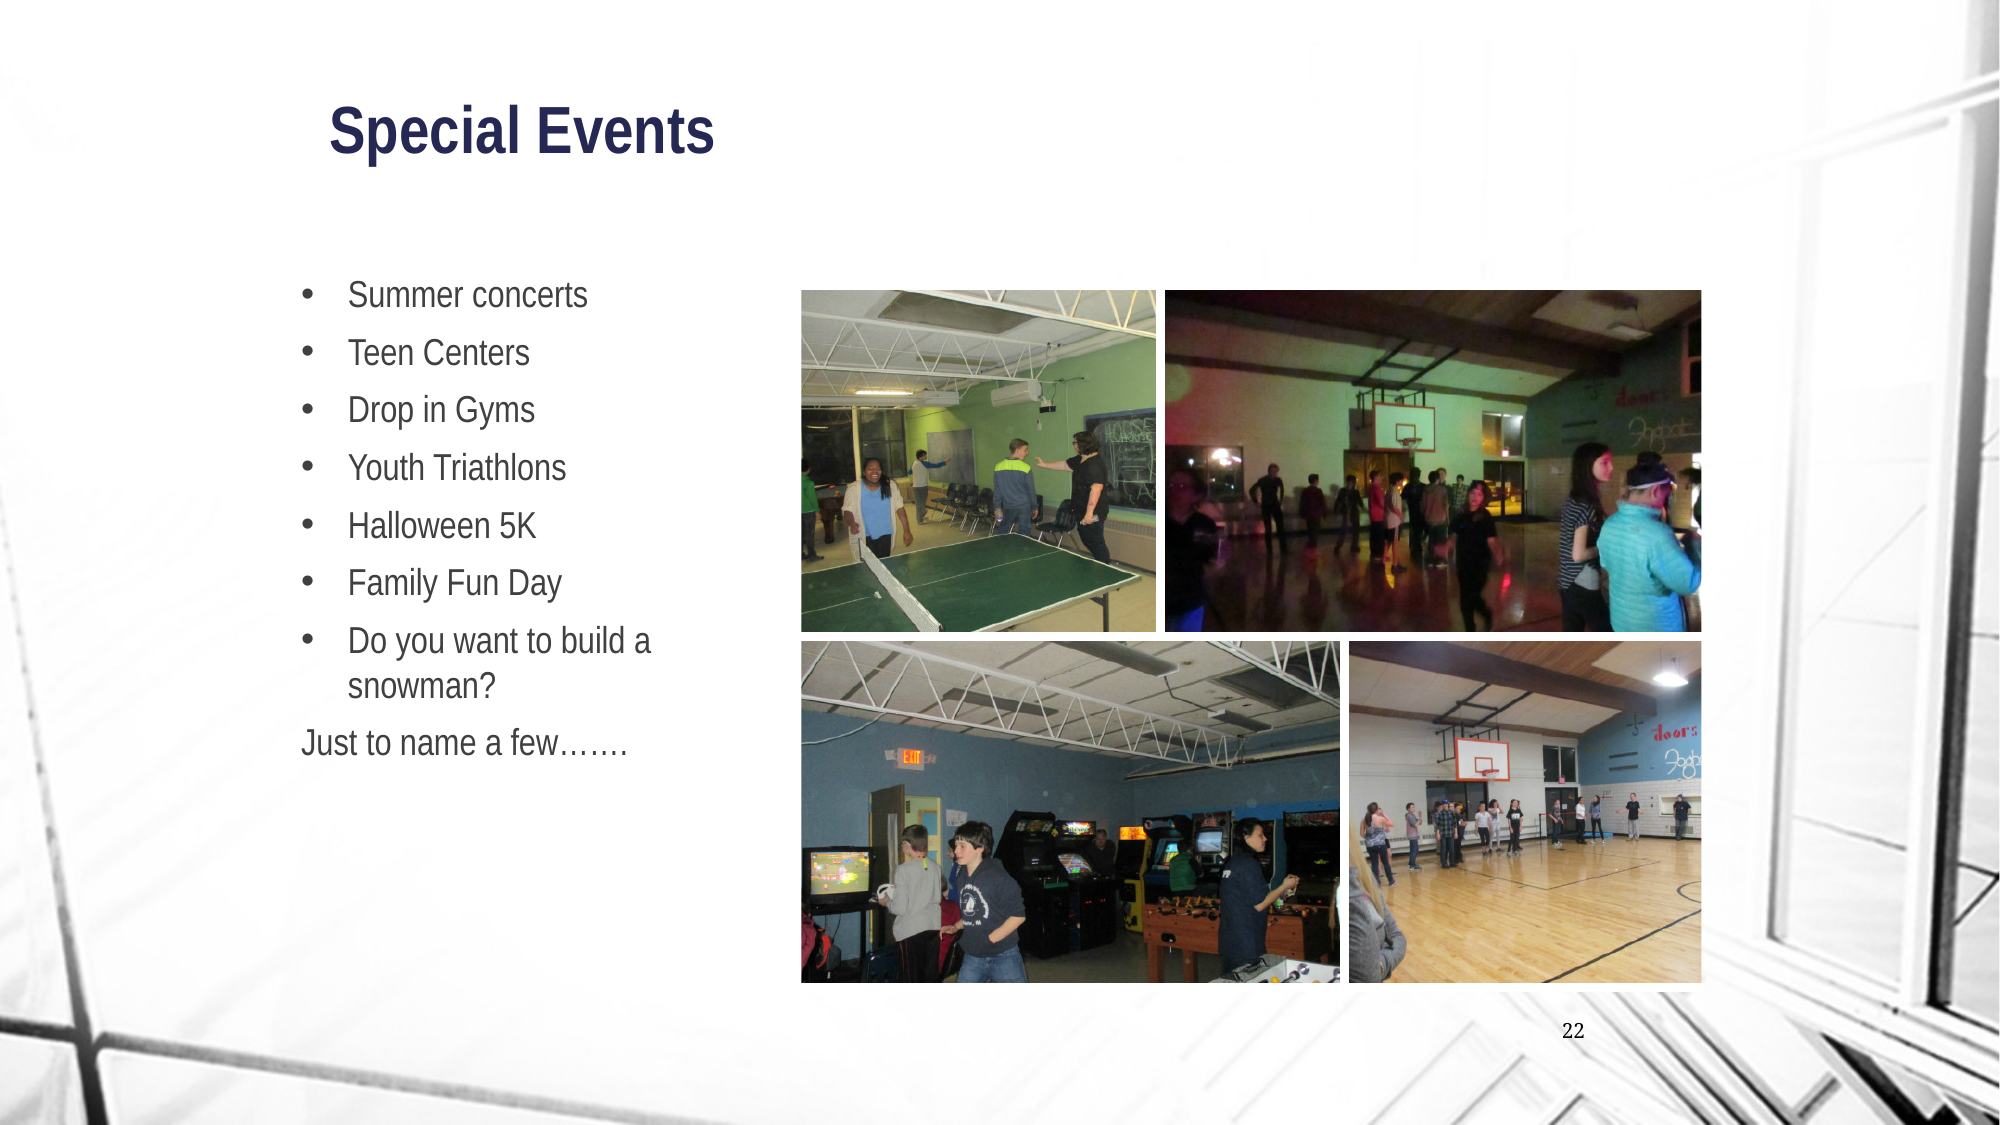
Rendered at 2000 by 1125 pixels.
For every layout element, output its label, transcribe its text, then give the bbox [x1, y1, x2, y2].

picture [0, 0, 2000, 1125]
text_box Summer concerts Teen Centers Drop in Gyms Youth Triathlons Halloween 5K Family Fun Day Do you want to build a snowman? Just to name a few……. [286, 263, 755, 889]
slide_number 22 [1399, 1009, 1600, 1055]
title Special Events [314, 75, 1538, 174]
